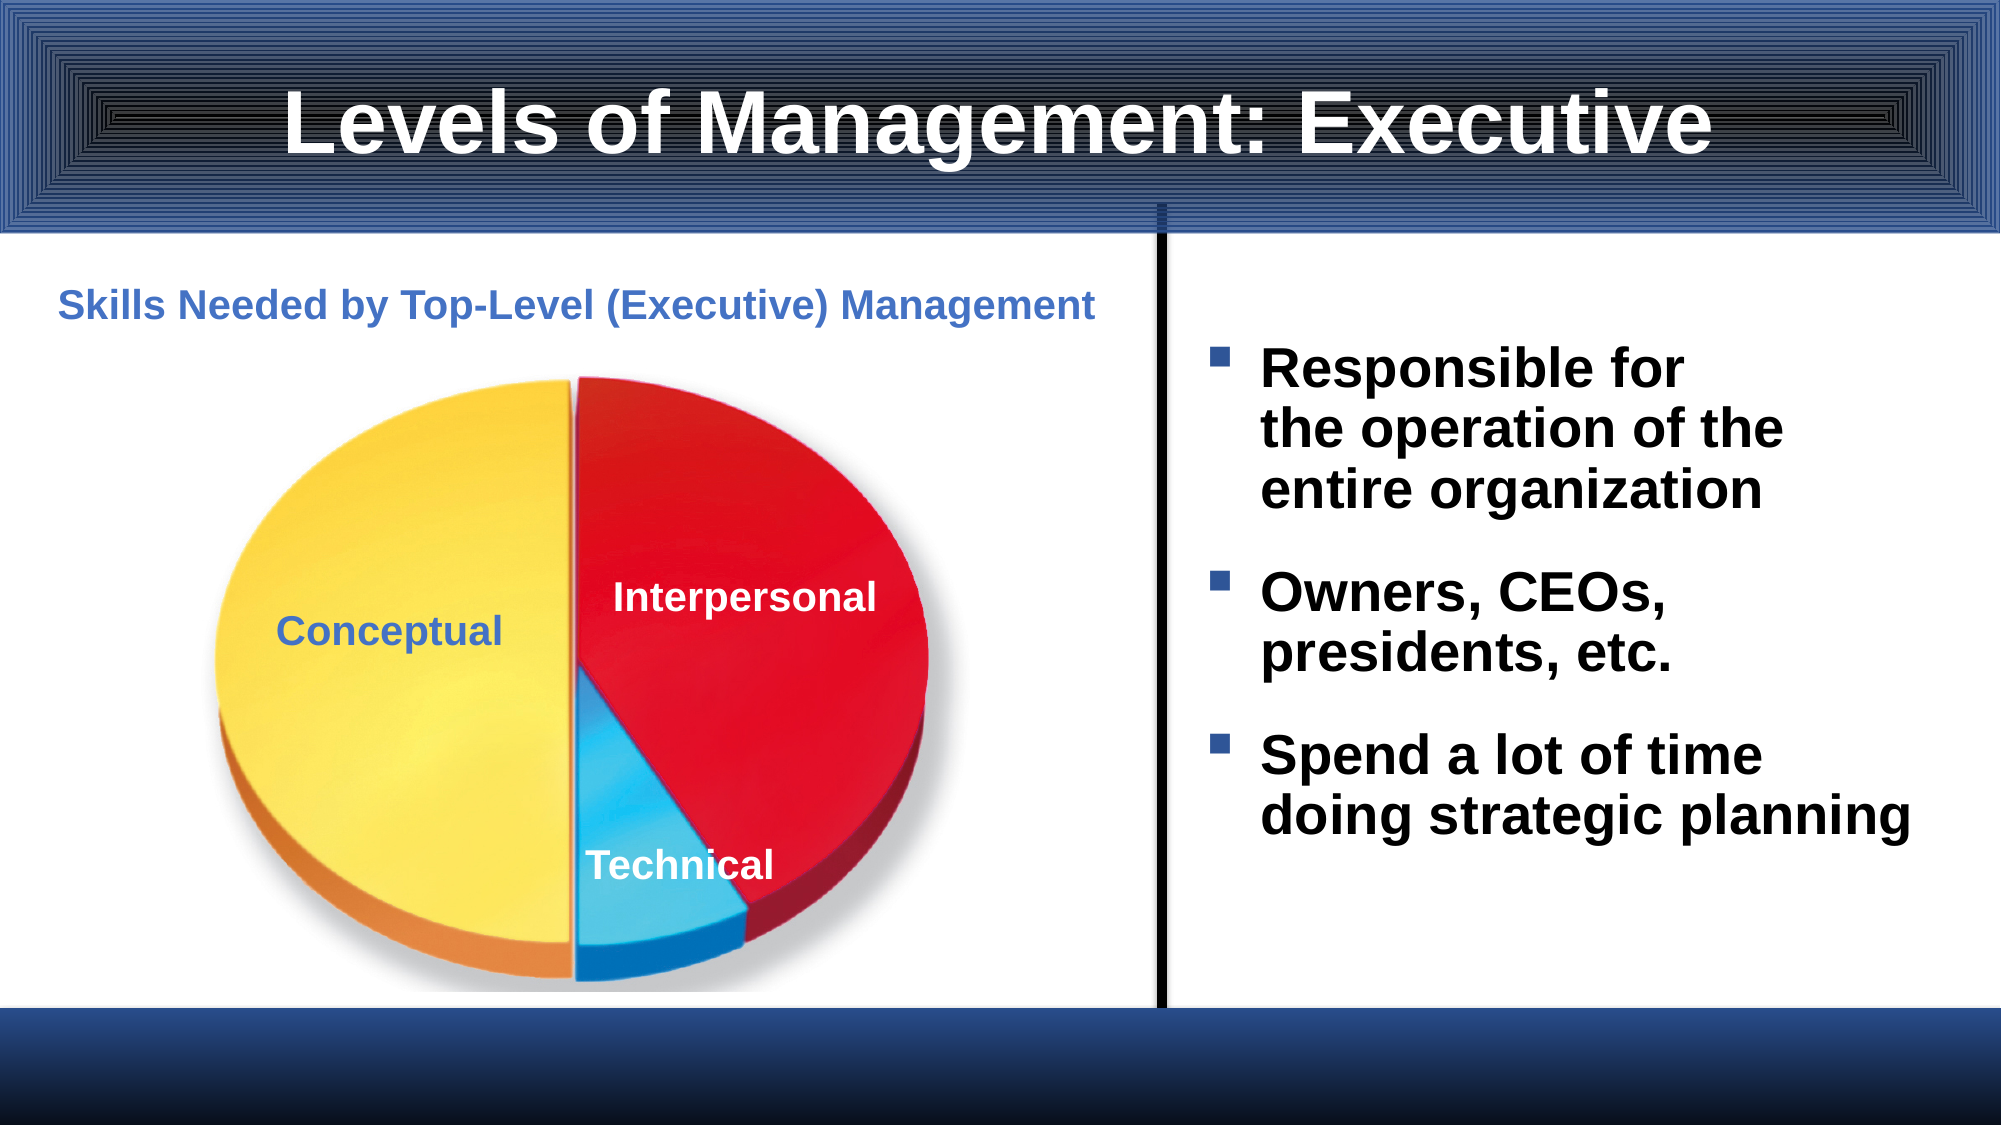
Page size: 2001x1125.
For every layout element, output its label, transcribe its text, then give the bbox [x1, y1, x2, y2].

text_box [0, 180, 2000, 234]
text_box [0, 0, 2000, 68]
text_box Levels of Management: Executive [0, 68, 2000, 180]
text_box Skills Needed by Top-Level (Executive) Management [19, 276, 1135, 336]
text_box [0, 1008, 2000, 1125]
text_box Responsible for the operation of the entire organization Owners, CEOs, presidents, etc. Spend a lot of time doing strategic planning [1189, 331, 1952, 855]
picture [155, 360, 994, 992]
